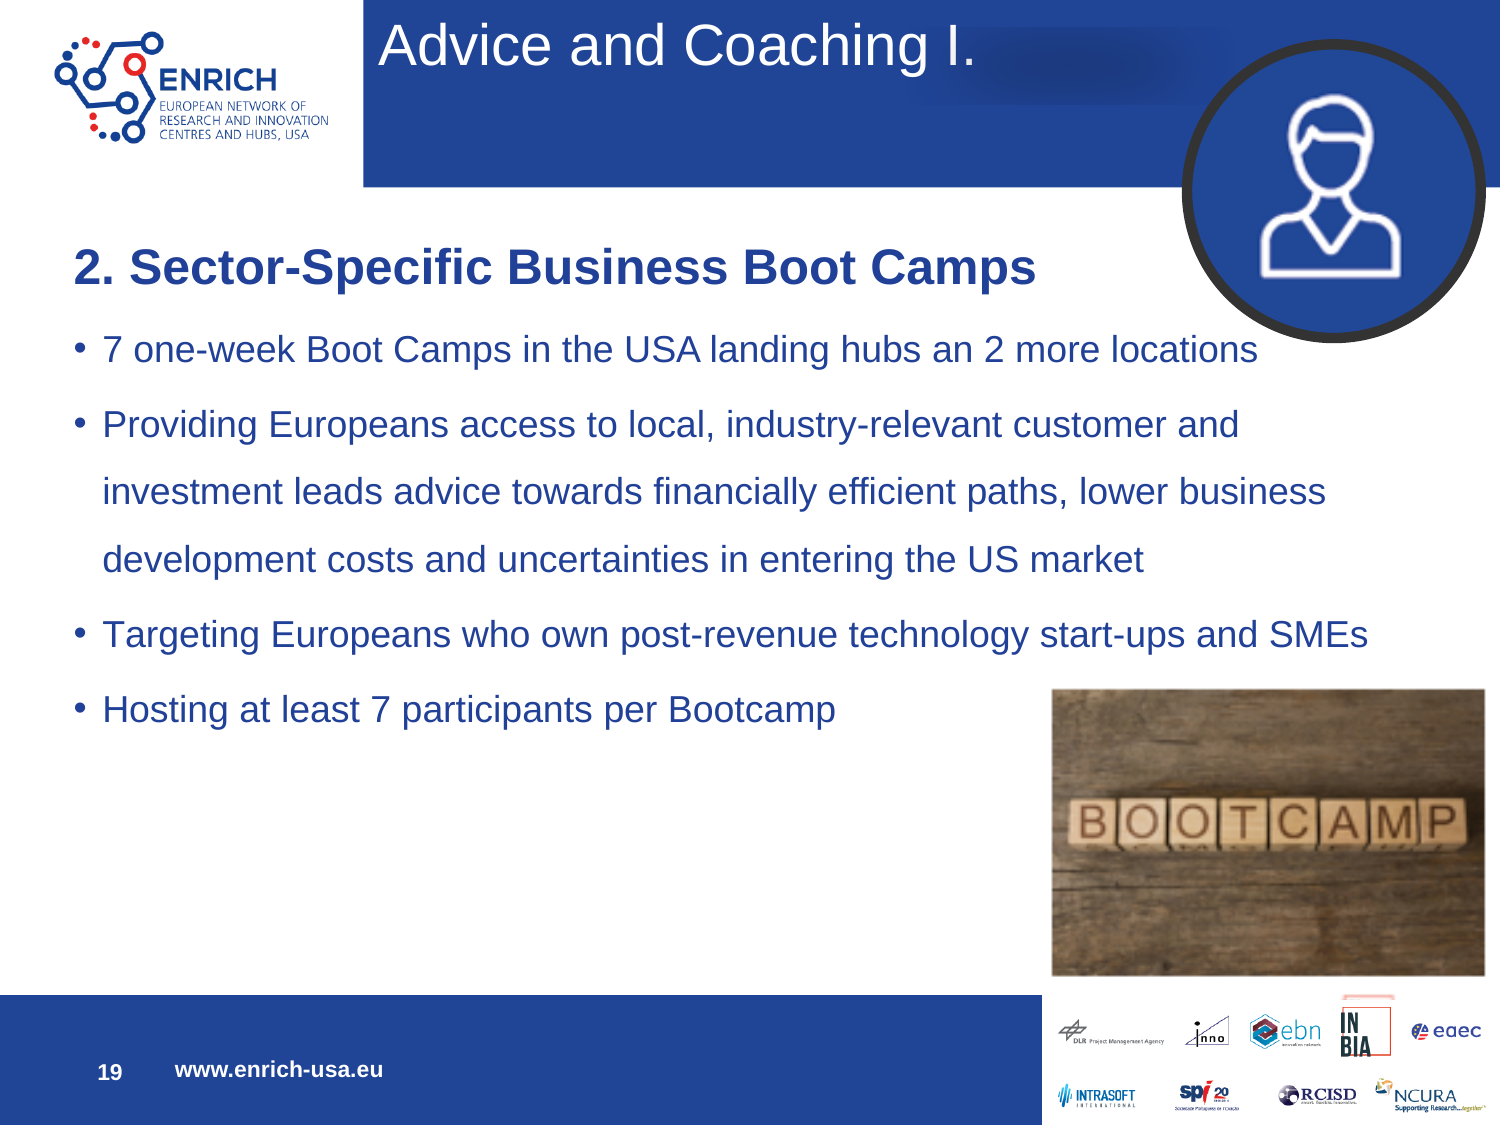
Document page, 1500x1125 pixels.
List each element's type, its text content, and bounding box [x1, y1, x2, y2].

title Advice and Coaching I. [363, 0, 1500, 188]
list 2. Sector-Specific Business Boot Camps 7 one-week Boot Camps in the USA landing hubs an 2 more locations Providing Europeans access to local, industry-relevant customer and investment leads advice towards financially efficient paths, lower business development costs and uncertainties in entering the US market Targeting Europeans who own post-revenue technology start-ups and SMEs Hosting at least 7 participants per Bootcamp [58, 197, 1442, 1000]
picture [46, 23, 341, 154]
picture [1042, 656, 1500, 1125]
picture [1186, 44, 1481, 339]
slide_number 19 [1325, 1050, 1425, 1110]
